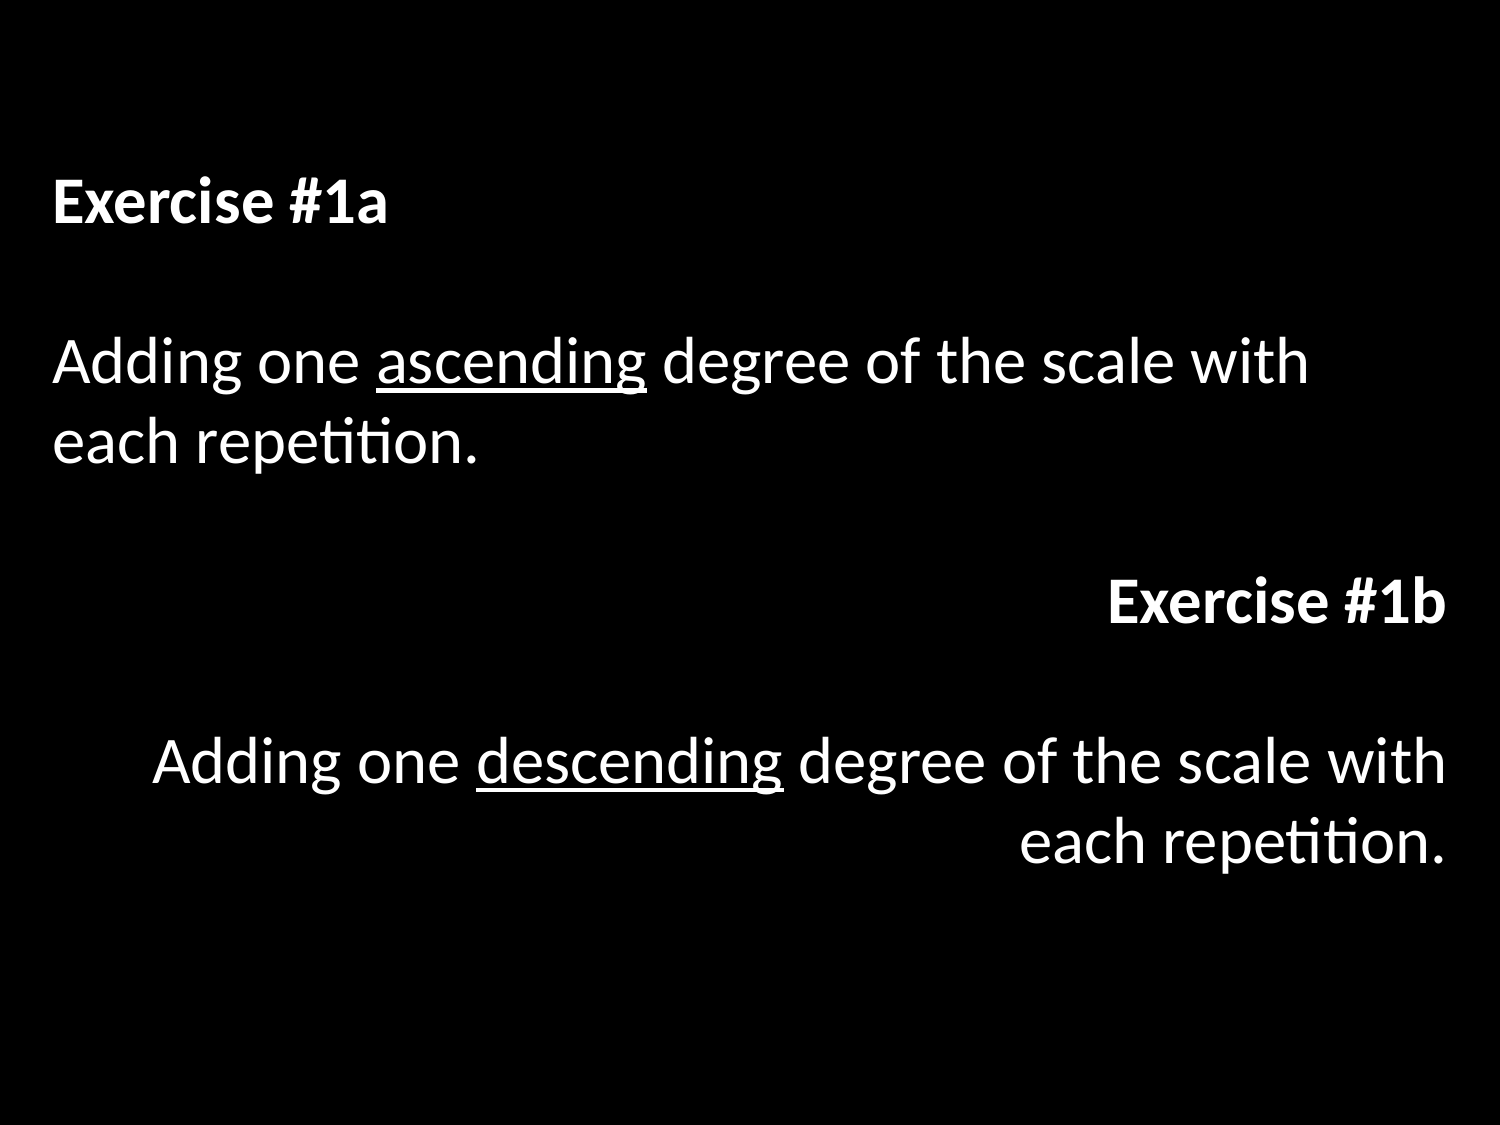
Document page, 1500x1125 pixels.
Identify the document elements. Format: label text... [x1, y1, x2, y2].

text_box Exercise #1a Adding one ascending degree of the scale with each repetition. Exercise #1b Adding one descending degree of the scale with each repetition. [37, 149, 1463, 965]
